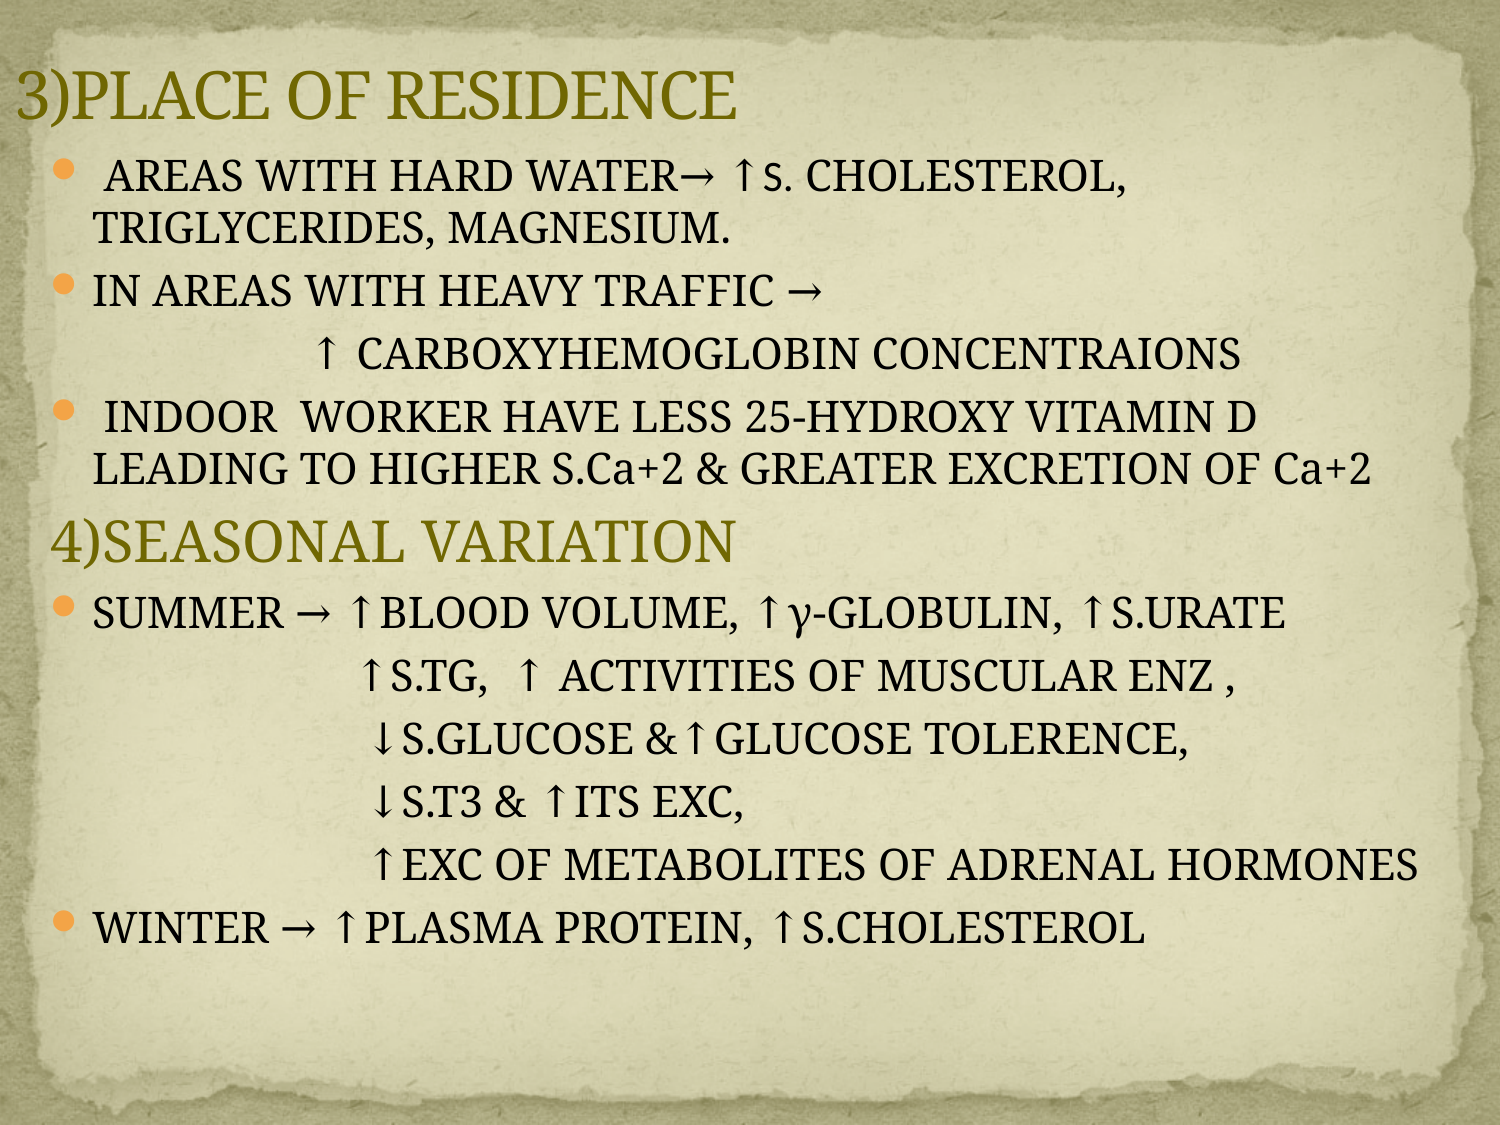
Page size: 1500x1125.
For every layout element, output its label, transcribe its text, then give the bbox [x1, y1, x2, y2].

list AREAS WITH HARD WATER→ ↑S. CHOLESTEROL, TRIGLYCERIDES, MAGNESIUM. IN AREAS WITH HEAVY TRAFFIC → ↑ CARBOXYHEMOGLOBIN CONCENTRAIONS INDOOR WORKER HAVE LESS 25-HYDROXY VITAMIN D LEADING TO HIGHER S.Ca+2 & GREATER EXCRETION OF Ca+2 4)SEASONAL VARIATION SUMMER → ↑BLOOD VOLUME, ↑γ-GLOBULIN, ↑S.URATE ↑S.TG, ↑ ACTIVITIES OF MUSCULAR ENZ , ↓S.GLUCOSE &↑GLUCOSE TOLERENCE, ↓S.T3 & ↑ITS EXC, ↑EXC OF METABOLITES OF ADRENAL HORMONES WINTER → ↑PLASMA PROTEIN, ↑S.CHOLESTEROL [35, 140, 1465, 1000]
title 3)PLACE OF RESIDENCE [0, 24, 1425, 141]
